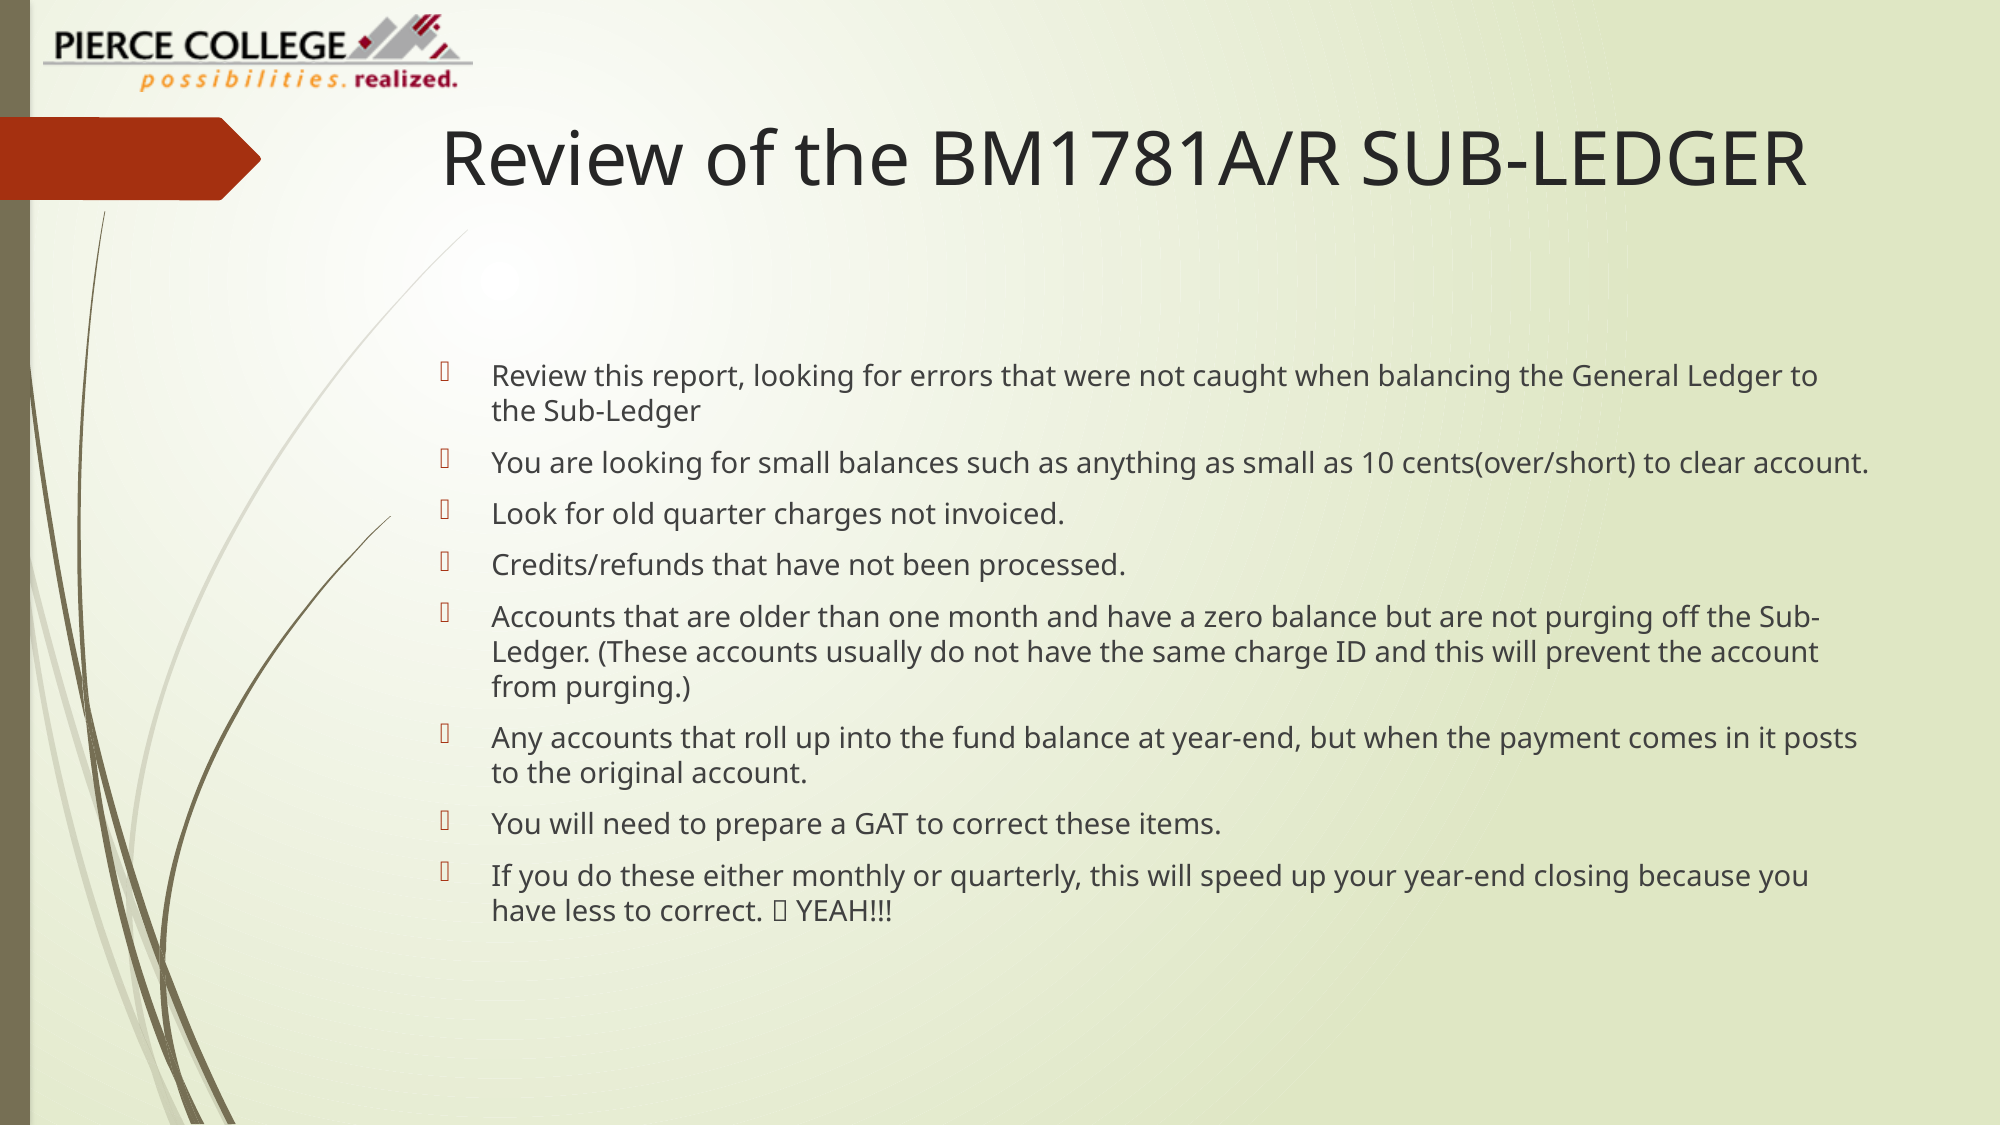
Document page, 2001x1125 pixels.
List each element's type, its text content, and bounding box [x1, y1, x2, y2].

title Review of the BM1781A/R SUB-LEDGER [425, 102, 1888, 313]
picture [42, 14, 473, 92]
list Review this report, looking for errors that were not caught when balancing the General Ledger to the Sub-Ledger You are looking for small balances such as anything as small as 10 cents(over/short) to clear account. Look for old quarter charges not invoiced. Credits/refunds that have not been processed. Accounts that are older than one month and have a zero balance but are not purging off the Sub-Ledger. (These accounts usually do not have the same charge ID and this will prevent the account from purging.) Any accounts that roll up into the fund balance at year-end, but when the payment comes in it posts to the original account. You will need to prepare a GAT to correct these items. If you do these either monthly or quarterly, this will speed up your year-end closing because you have less to correct.  YEAH!!! [424, 350, 1888, 970]
